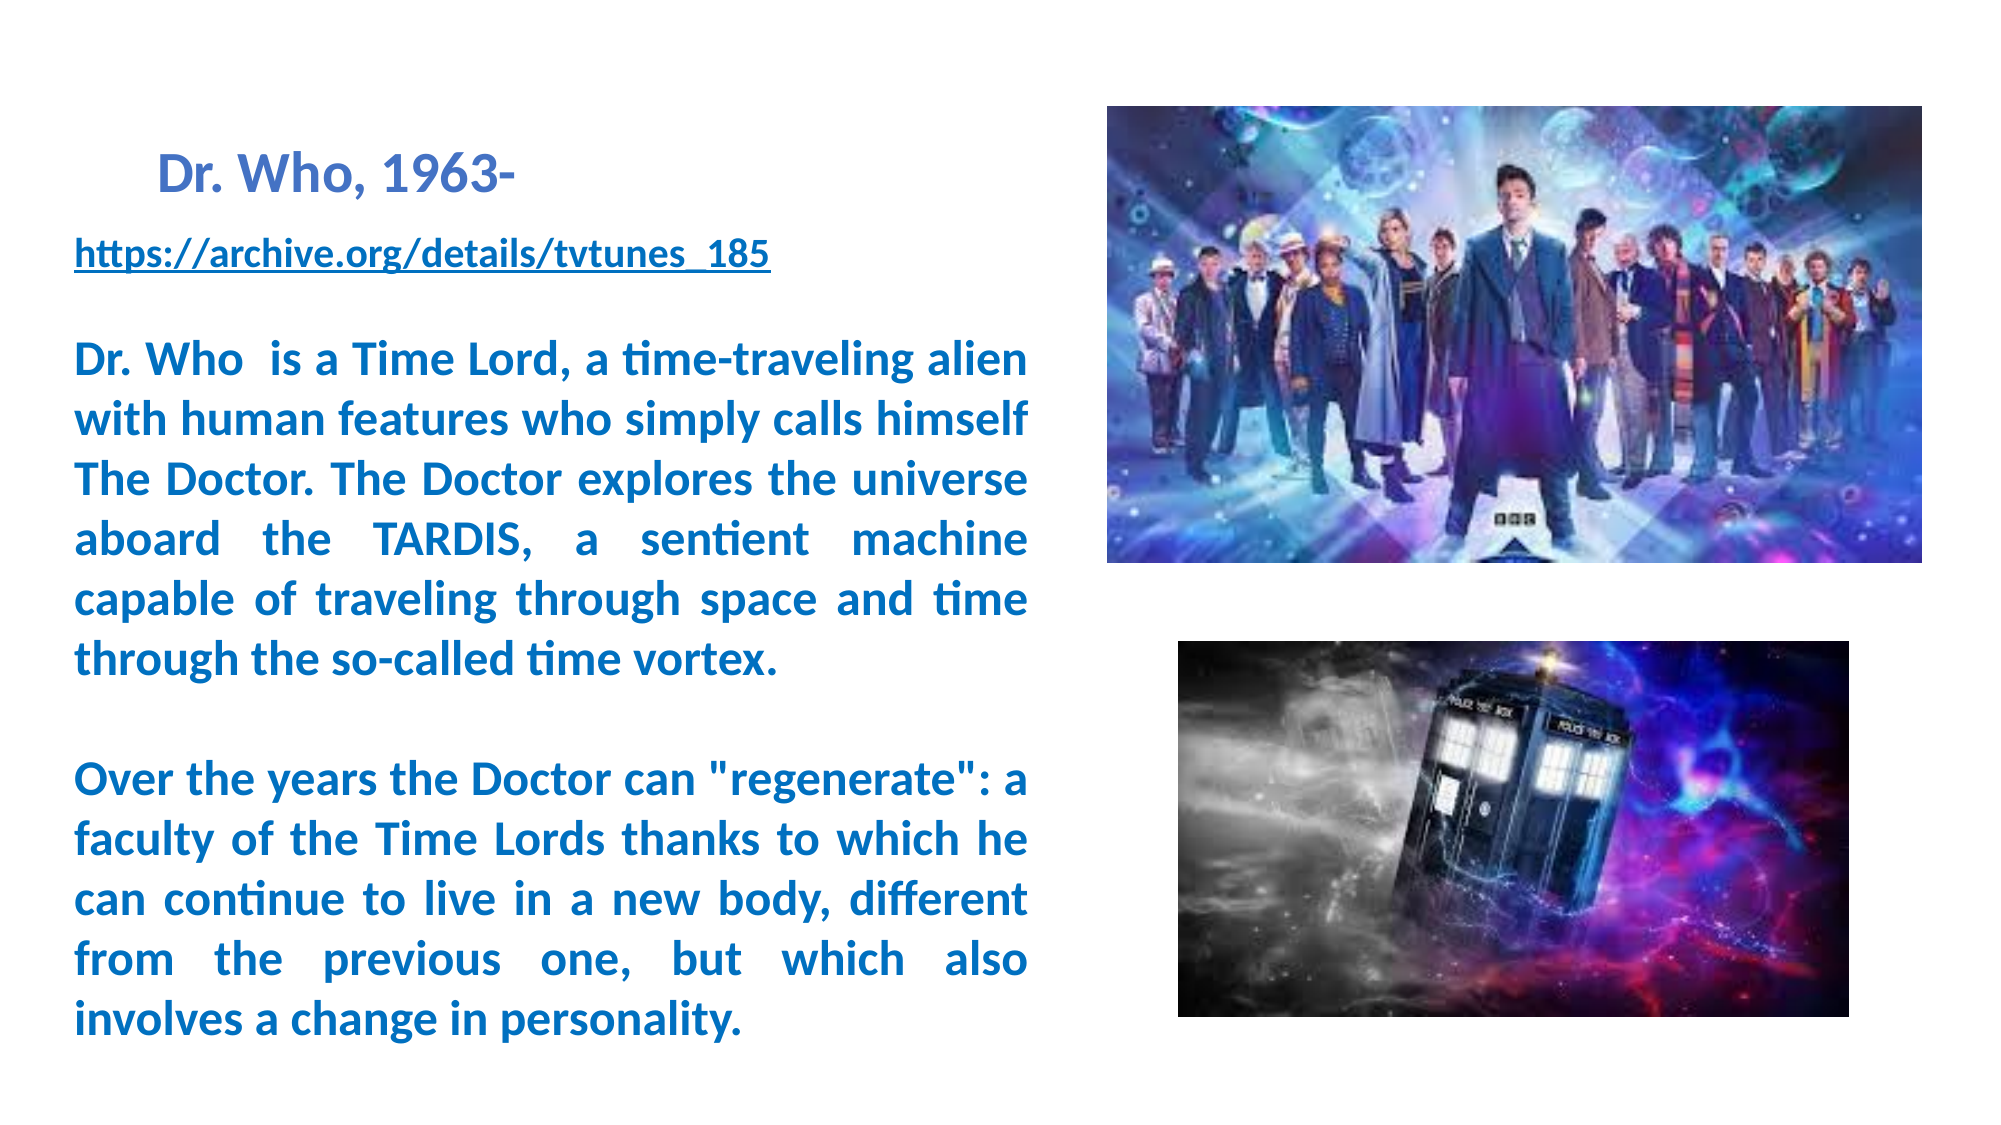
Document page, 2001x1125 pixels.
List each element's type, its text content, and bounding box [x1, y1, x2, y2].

text_box Dr. Who, 1963- [129, 126, 1093, 212]
picture [1178, 641, 1849, 1017]
picture [1107, 106, 1922, 563]
text_box https://archive.org/details/tvtunes_185 Dr. Who is a Time Lord, a time-traveling alien with human features who simply calls himself The Doctor. The Doctor explores the universe aboard the TARDIS, a sentient machine capable of traveling through space and time through the so-called time vortex. Over the years the Doctor can "regenerate": a faculty of the Time Lords thanks to which he can continue to live in a new body, different from the previous one, but which also involves a change in personality. [59, 218, 1044, 1104]
